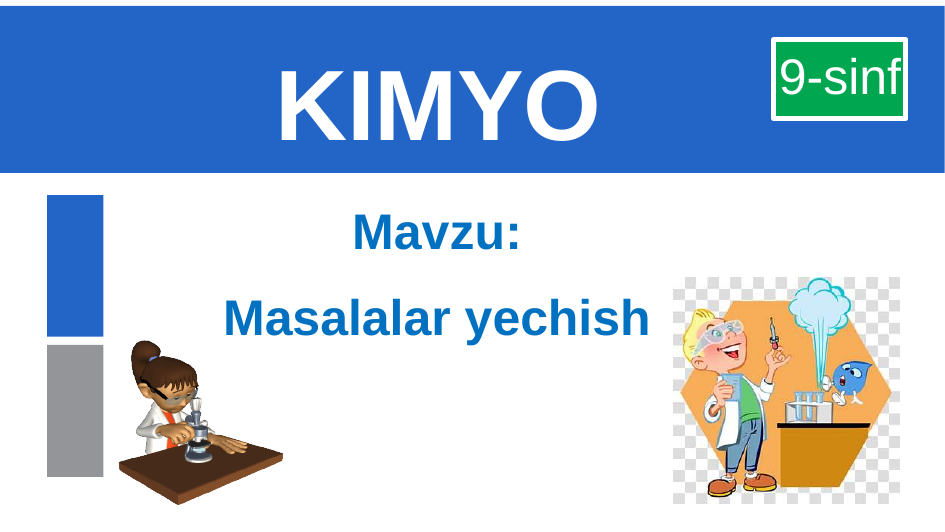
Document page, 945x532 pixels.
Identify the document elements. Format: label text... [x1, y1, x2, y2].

text_box [47, 344, 104, 477]
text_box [770, 37, 910, 121]
picture [673, 277, 901, 504]
picture [118, 340, 284, 506]
text_box Mavzu: Masalalar yechish [118, 197, 754, 346]
text_box [0, 5, 945, 173]
text_box [47, 195, 104, 337]
title KIMYO [200, 38, 702, 161]
